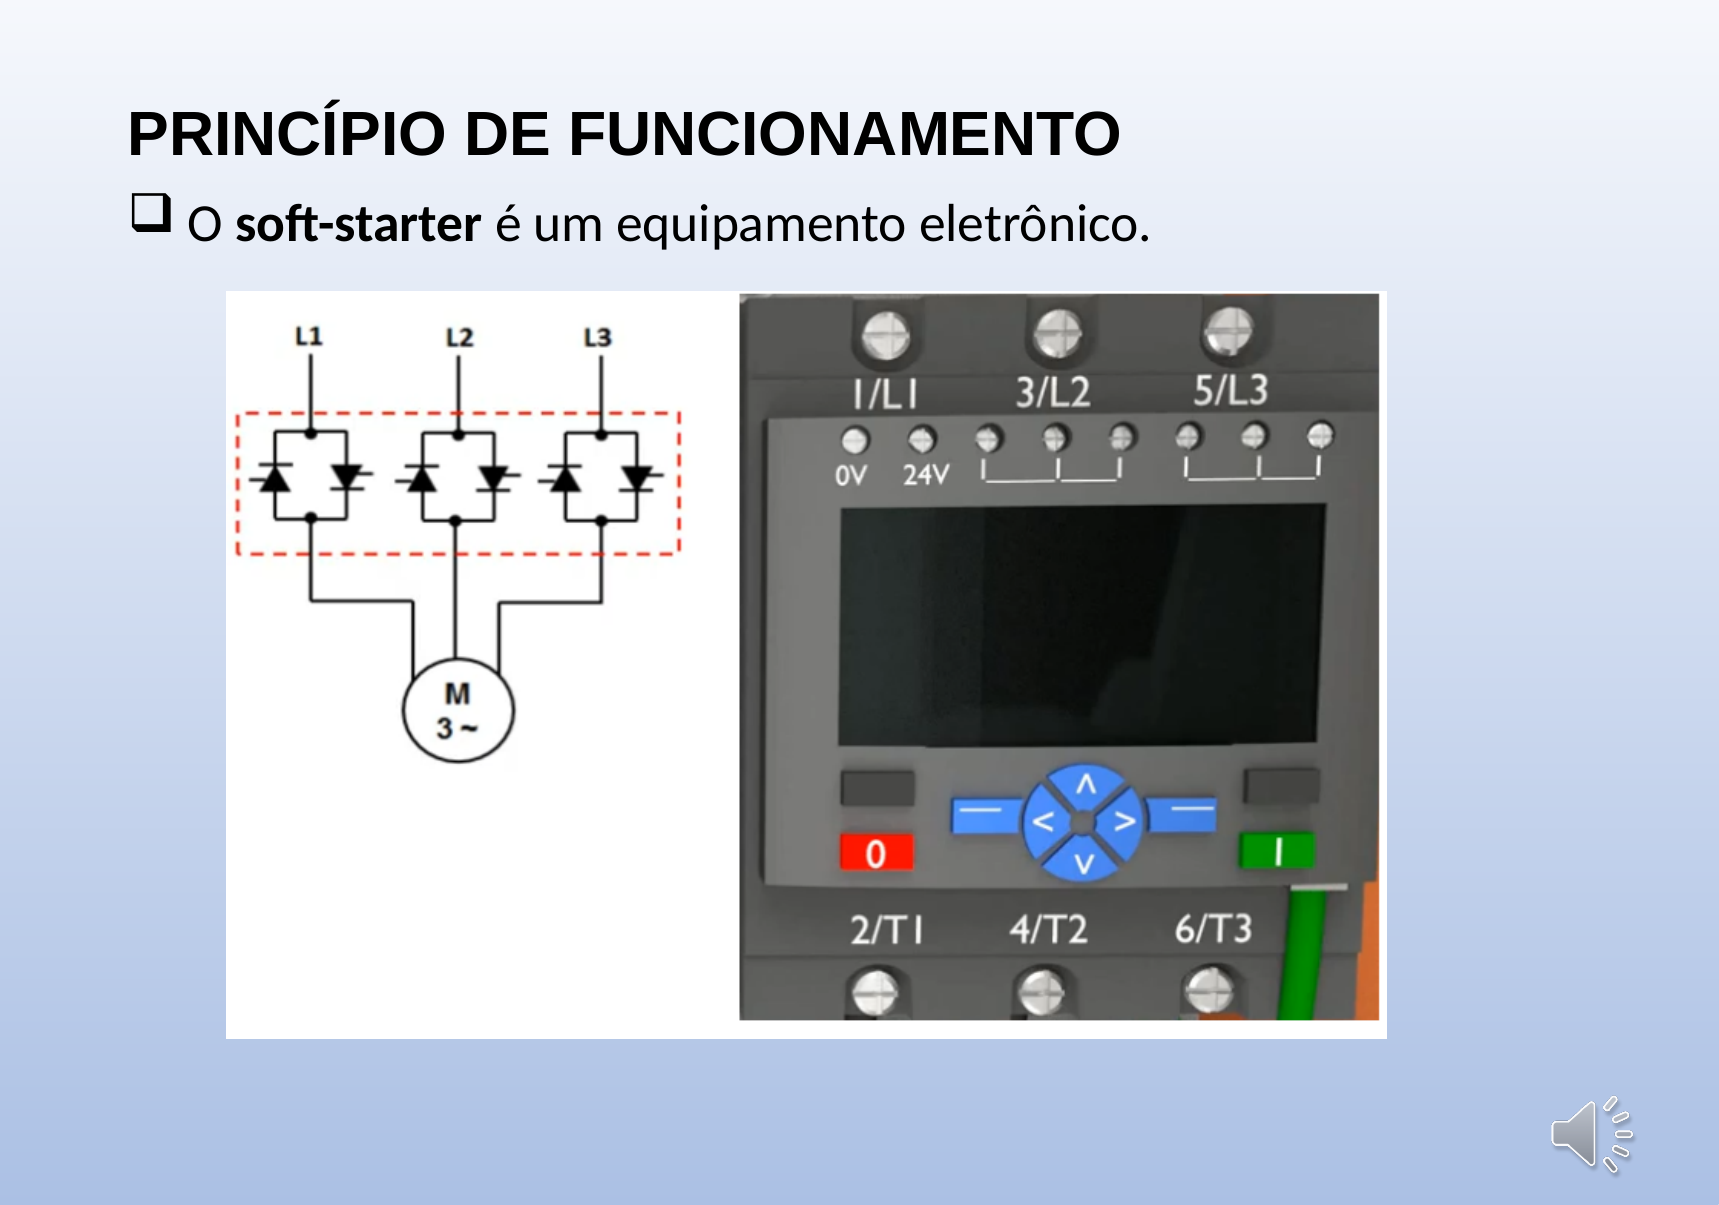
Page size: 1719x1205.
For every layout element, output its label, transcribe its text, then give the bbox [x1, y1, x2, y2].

text_box O soft-starter é um equipamento eletrônico. [112, 180, 1594, 260]
text_box PRINCÍPIO DE FUNCIONAMENTO [112, 85, 1632, 251]
picture [1551, 1093, 1638, 1180]
picture [226, 291, 1387, 1039]
text_box [845, 251, 1632, 1175]
